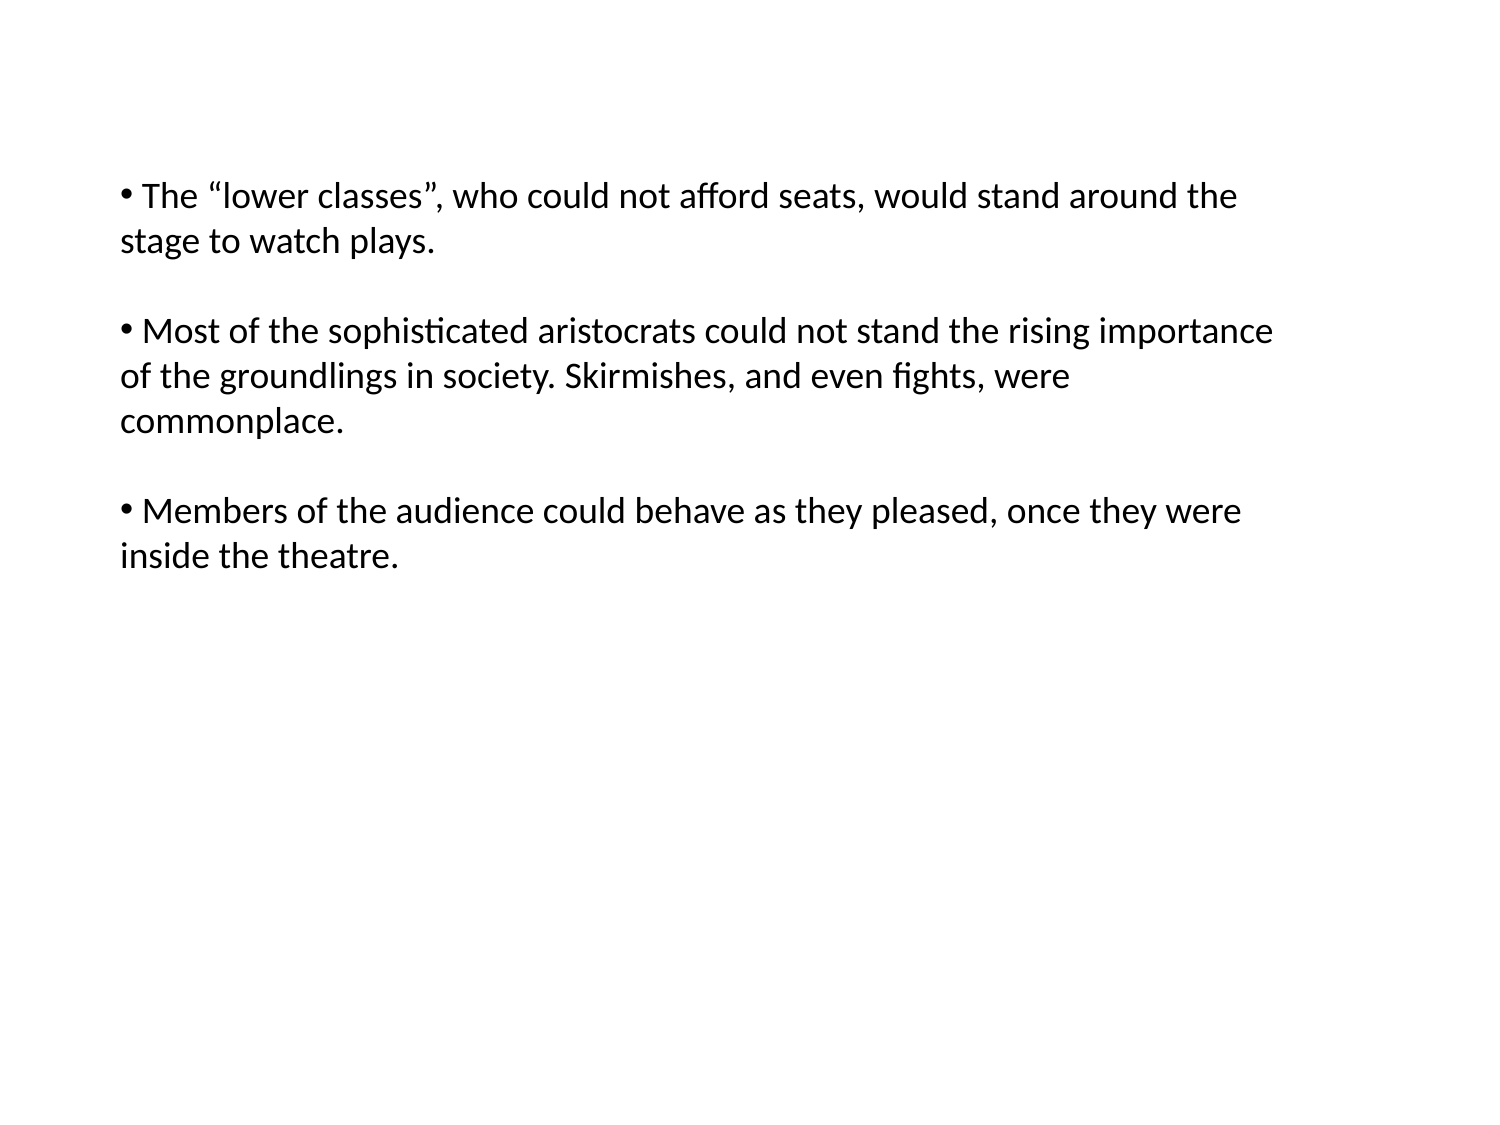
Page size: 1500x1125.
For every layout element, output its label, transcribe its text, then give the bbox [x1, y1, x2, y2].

text_box The “lower classes”, who could not afford seats, would stand around the stage to watch plays. Most of the sophisticated aristocrats could not stand the rising importance of the groundlings in society. Skirmishes, and even fights, were commonplace. Members of the audience could behave as they pleased, once they were inside the theatre. [105, 163, 1301, 629]
